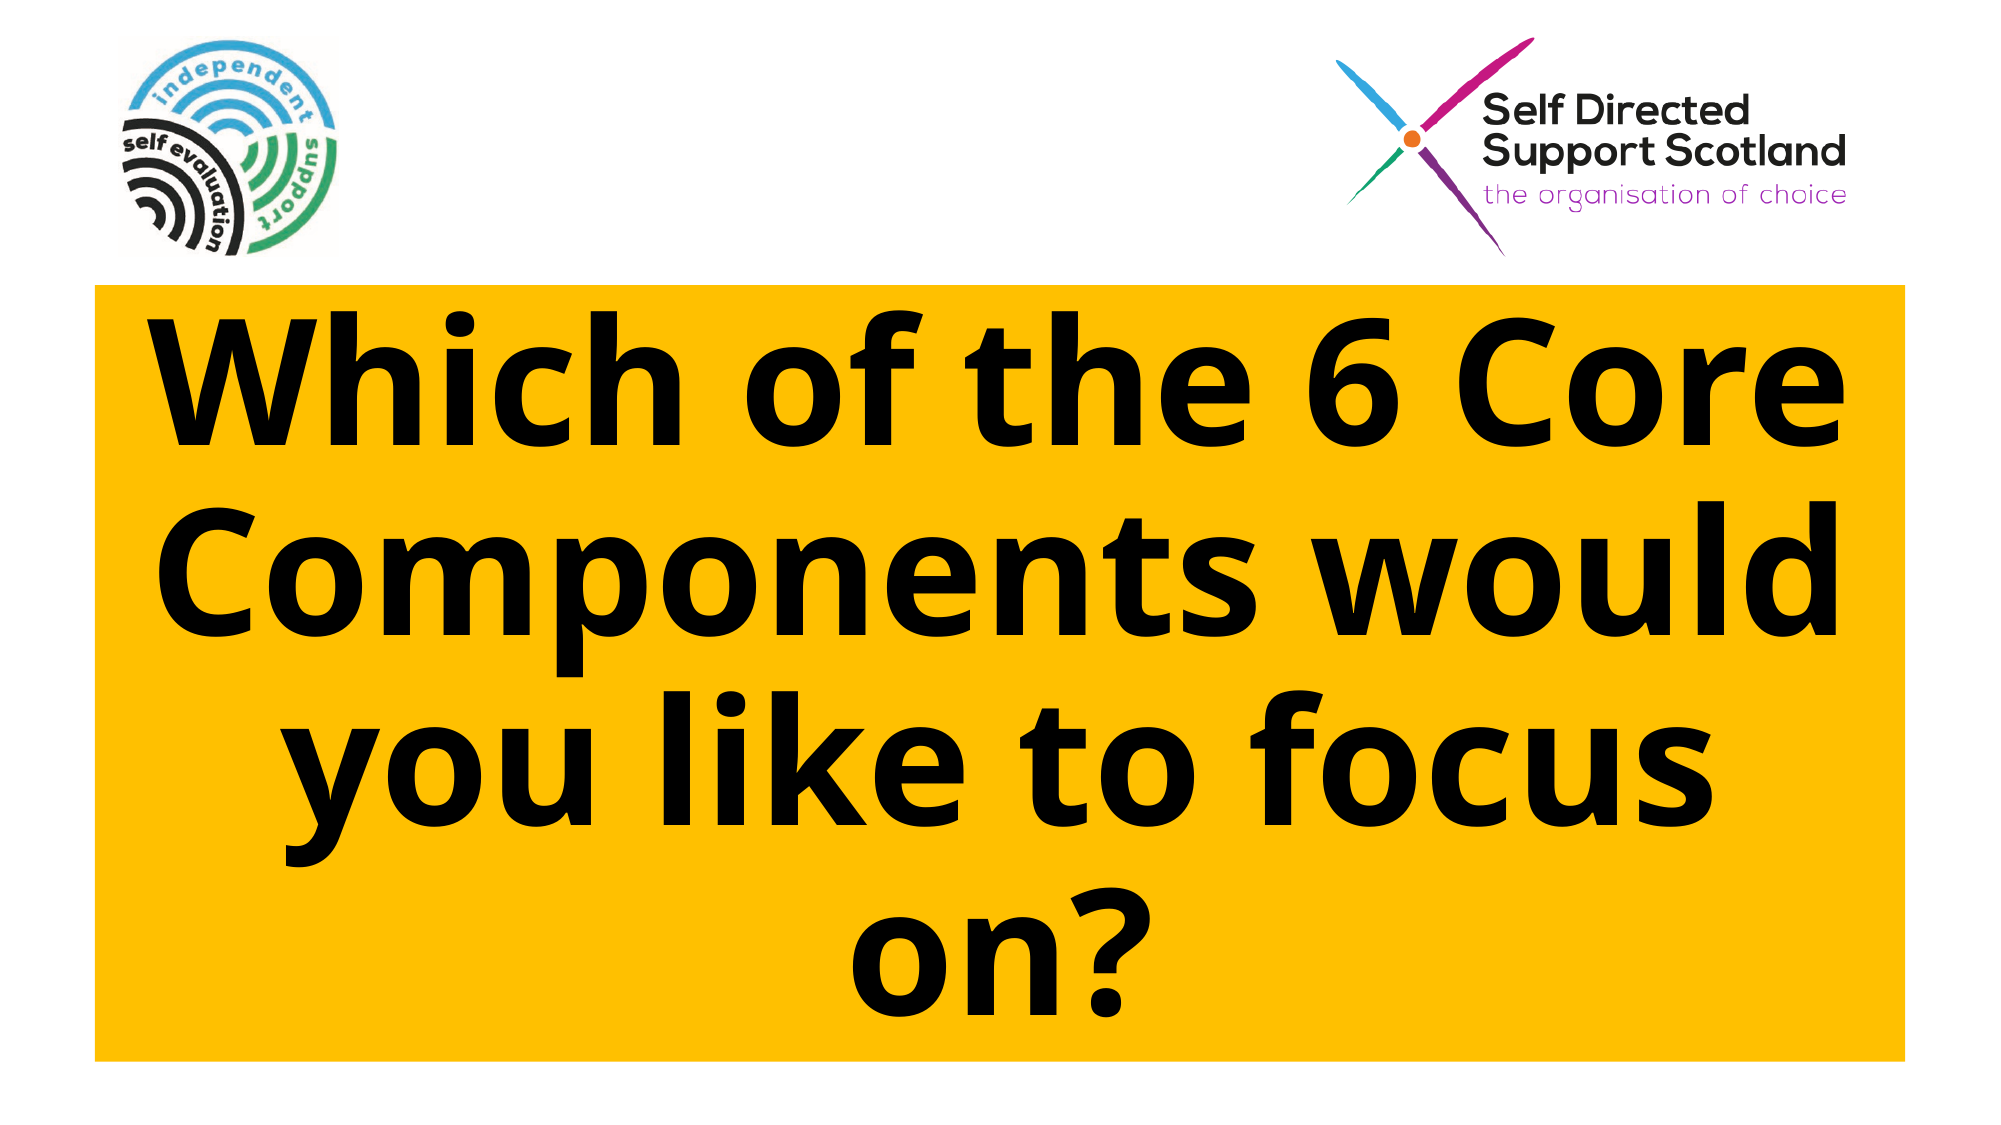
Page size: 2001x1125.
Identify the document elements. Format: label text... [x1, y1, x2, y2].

picture [1334, 37, 1846, 257]
picture [118, 35, 339, 258]
title Which of the 6 Core Components would you like to focus on? [94, 285, 1906, 1062]
